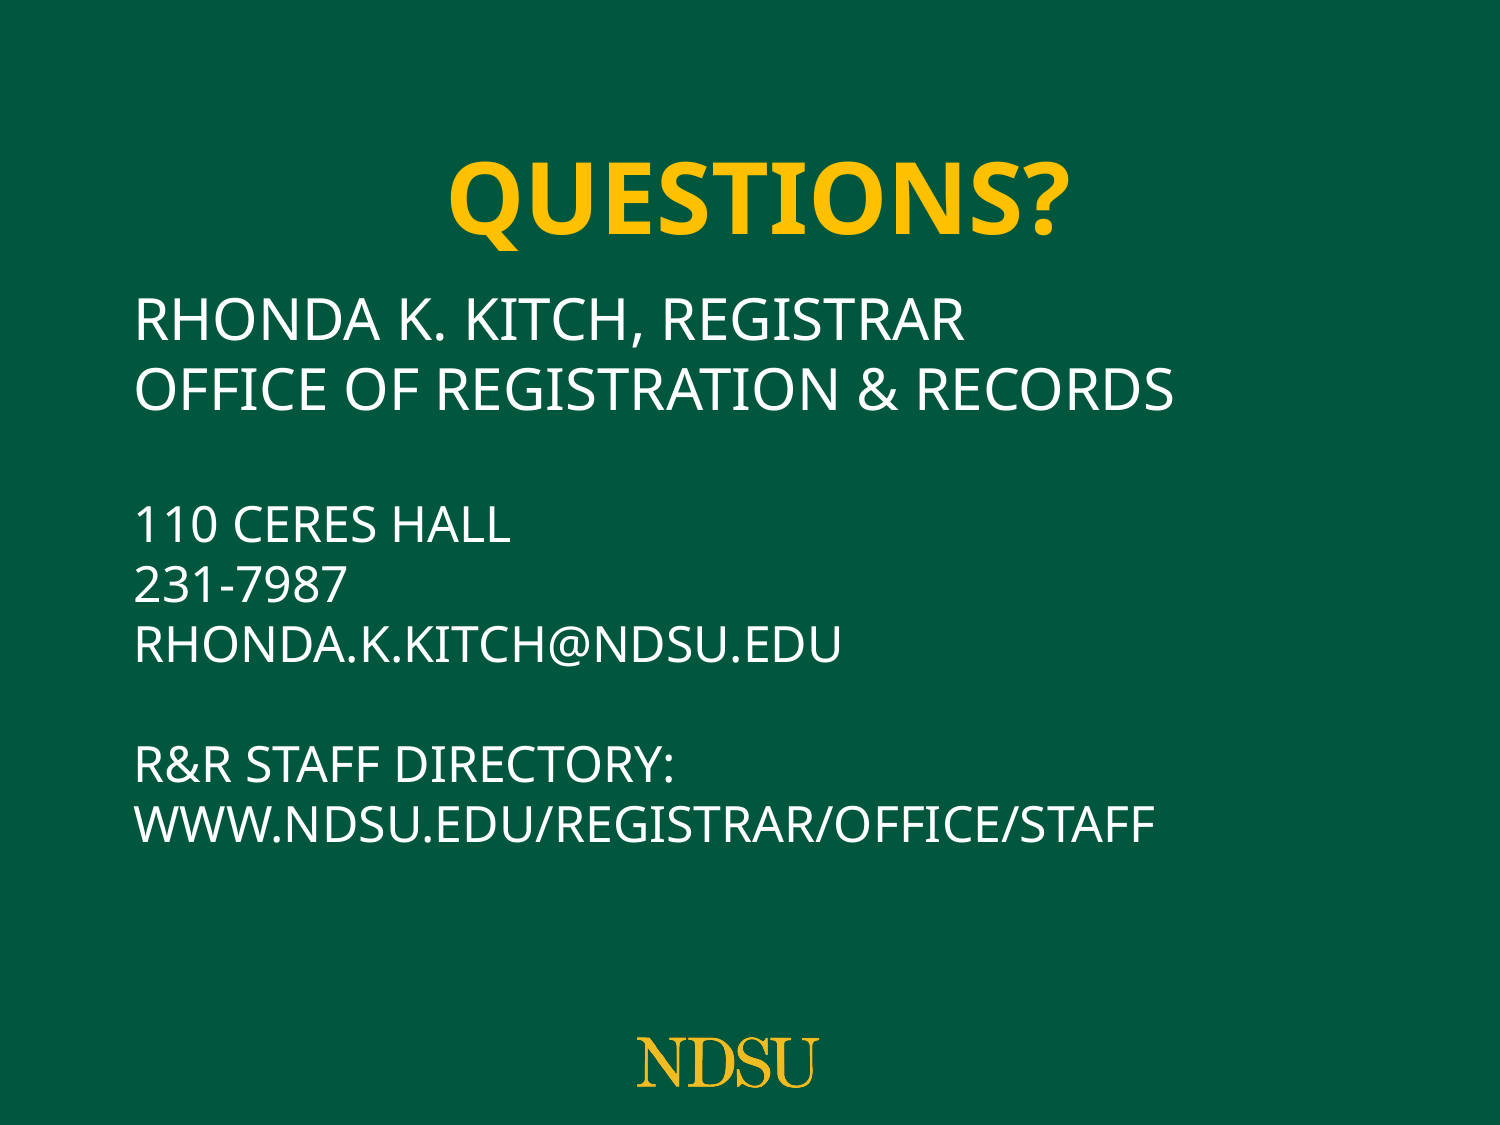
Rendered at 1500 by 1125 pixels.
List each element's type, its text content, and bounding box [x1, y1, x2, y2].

list QUESTIONS? [121, 87, 1397, 263]
picture [637, 1037, 820, 1088]
title Rhonda K. Kitch, Registrar Office of Registration & Records 110 Ceres Hall 231-7987 RHONDA.K.KITCH@ndsu.edu R&R staff directory: www.ndsu.edu/registrar/office/staff [118, 275, 1425, 988]
